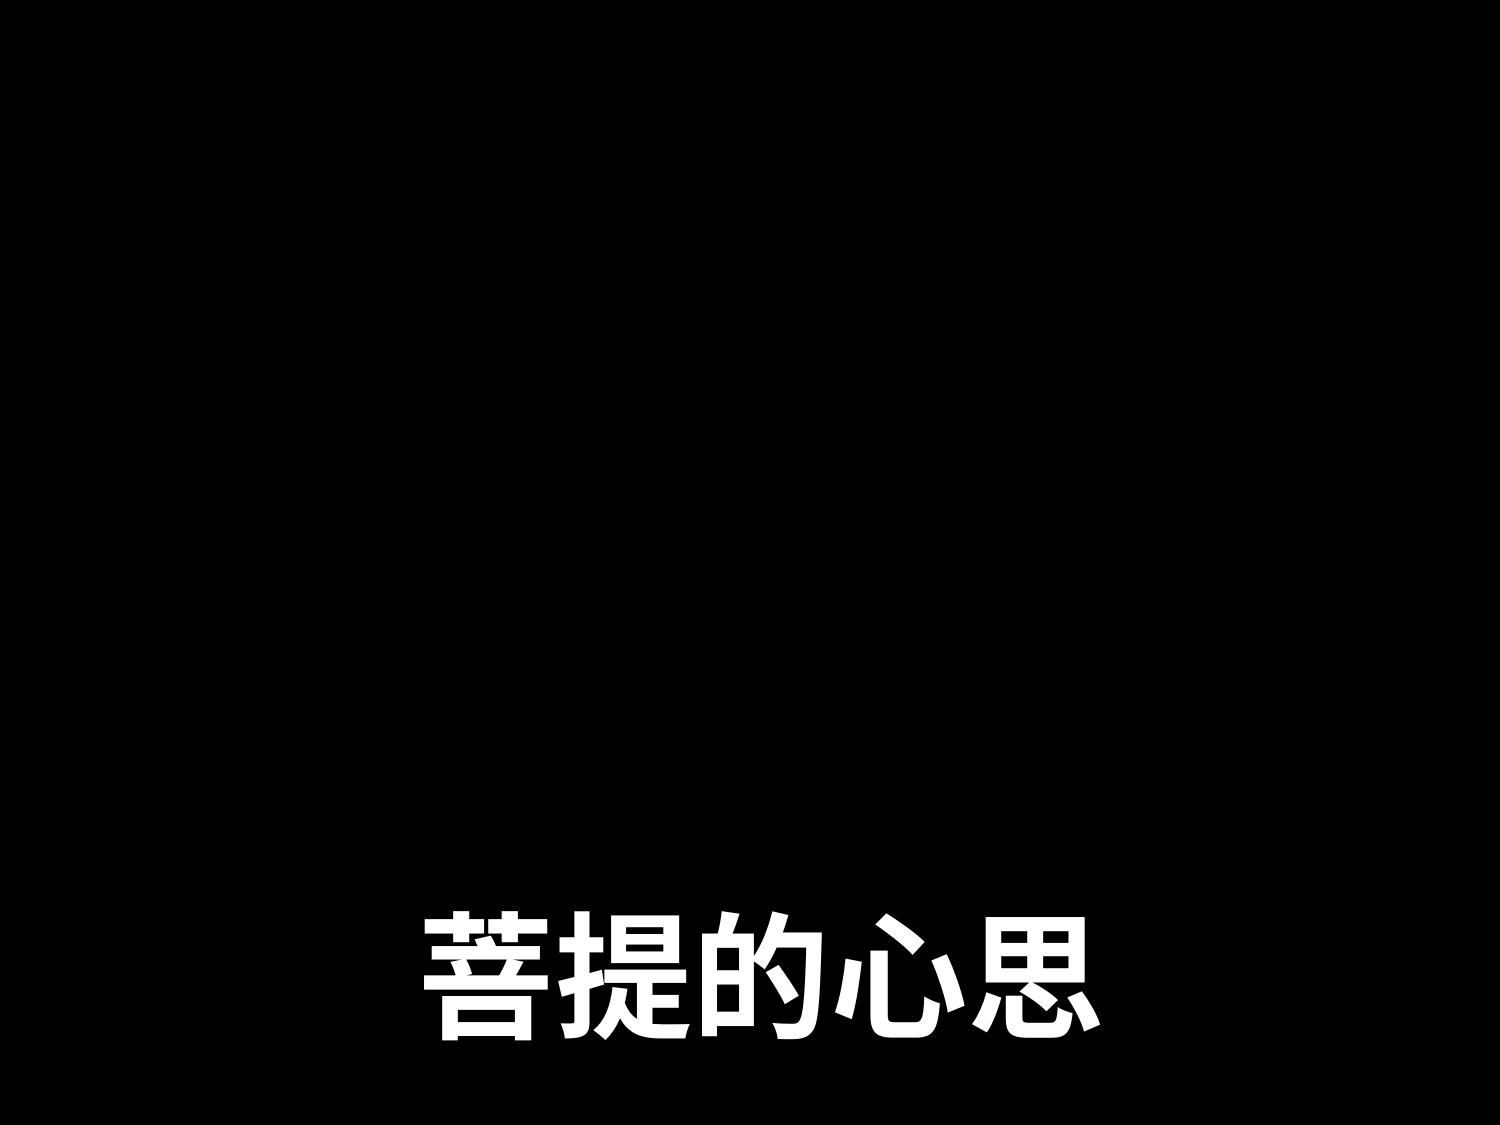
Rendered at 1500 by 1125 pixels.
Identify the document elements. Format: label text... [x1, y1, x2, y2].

title 菩提的心思 [123, 852, 1399, 1094]
